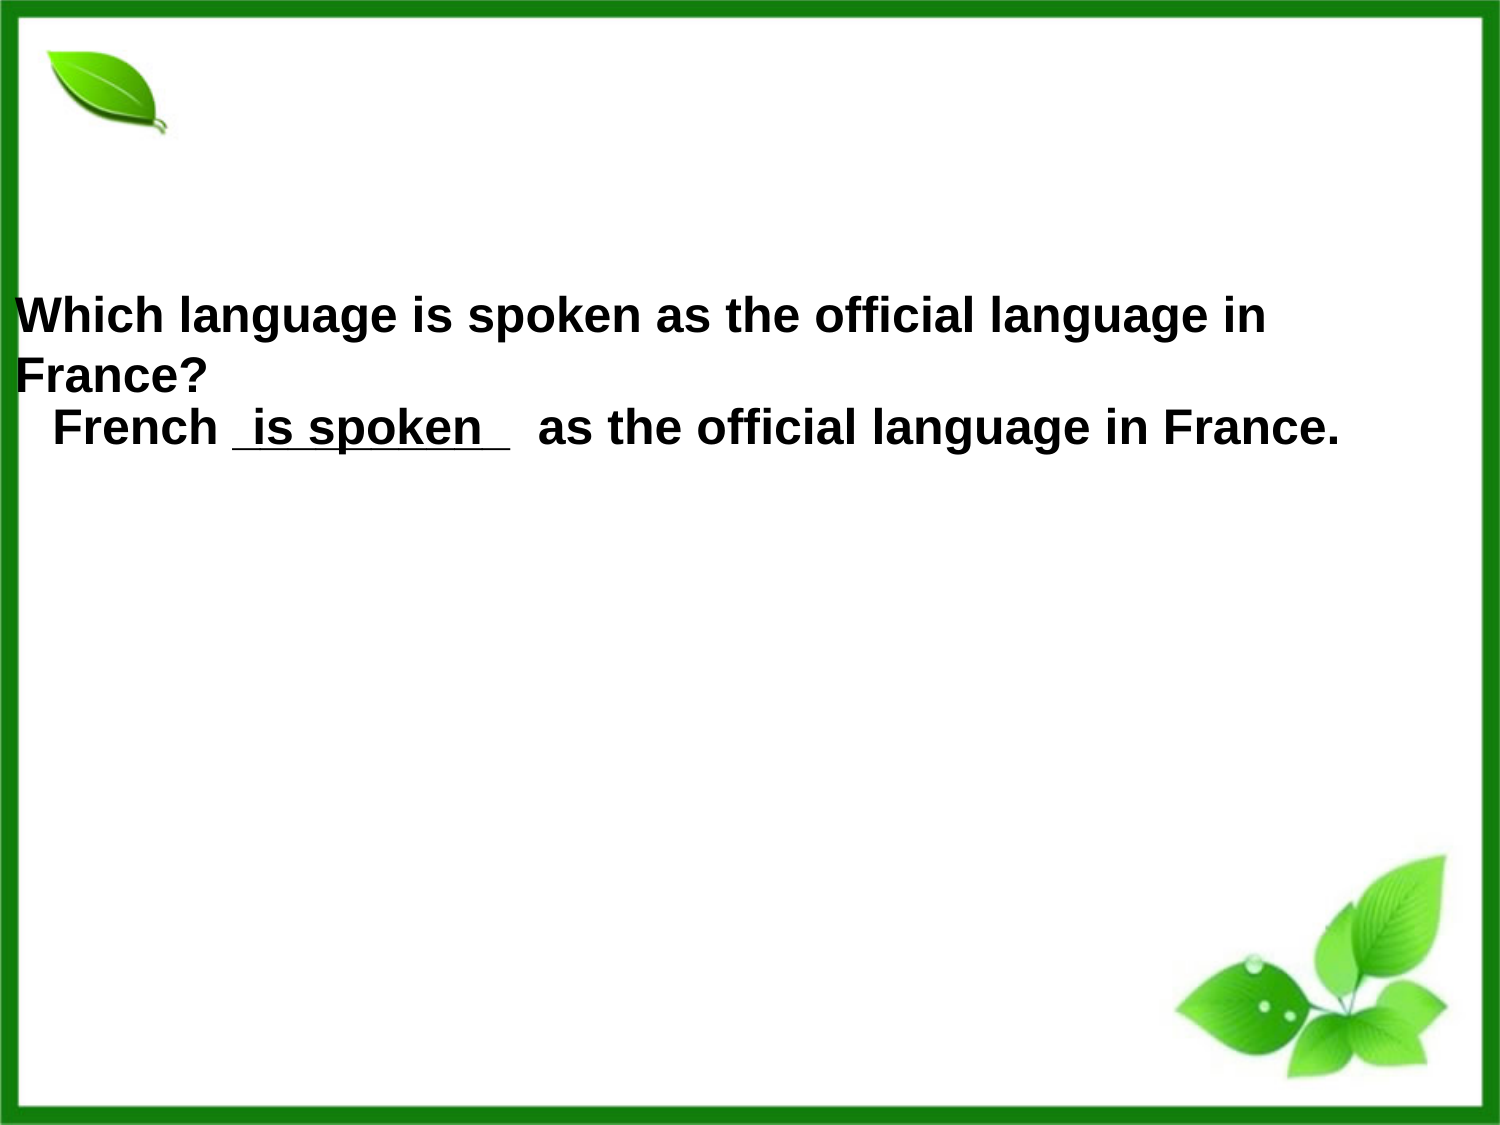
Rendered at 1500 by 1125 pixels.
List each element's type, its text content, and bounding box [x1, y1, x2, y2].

text_box Which language is spoken as the official language in France? [0, 274, 1463, 410]
picture [0, 0, 1500, 1125]
text_box is spoken [237, 387, 713, 463]
text_box French __________ as the official language in France. [713, 387, 1375, 463]
text_box French __________ as the official language in France. [37, 387, 237, 463]
